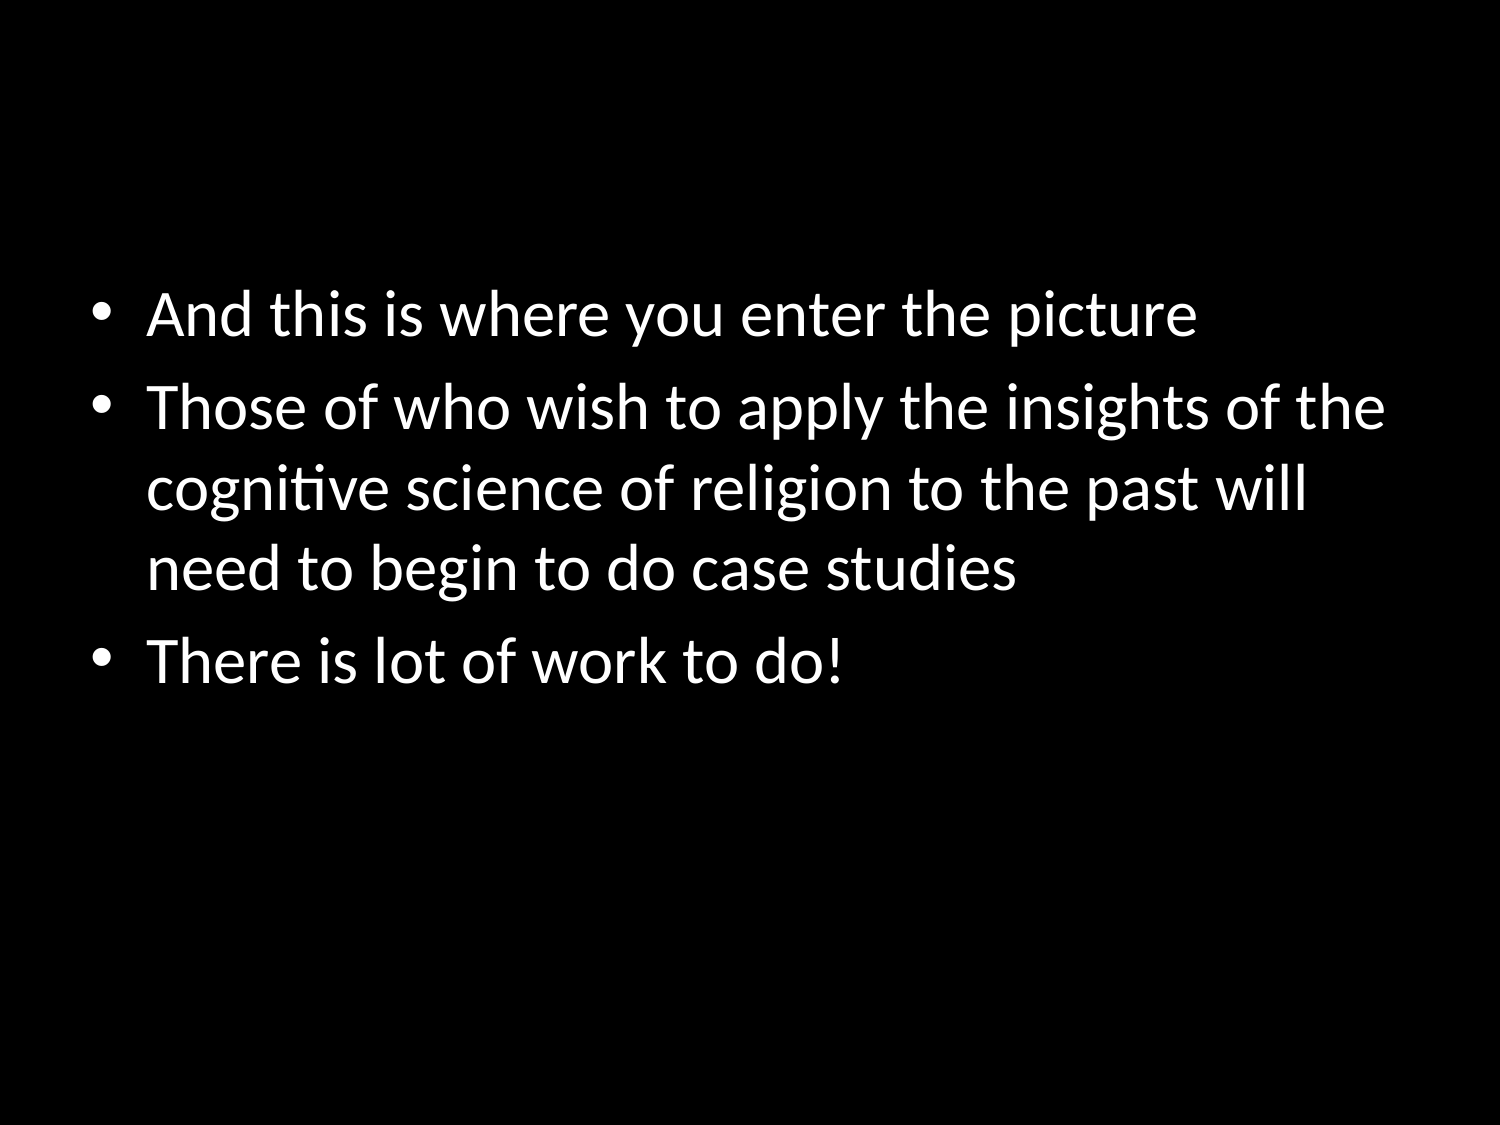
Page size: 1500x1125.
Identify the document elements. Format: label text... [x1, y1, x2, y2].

list And this is where you enter the picture Those of who wish to apply the insights of the cognitive science of religion to the past will need to begin to do case studies There is lot of work to do! [75, 262, 1425, 1005]
